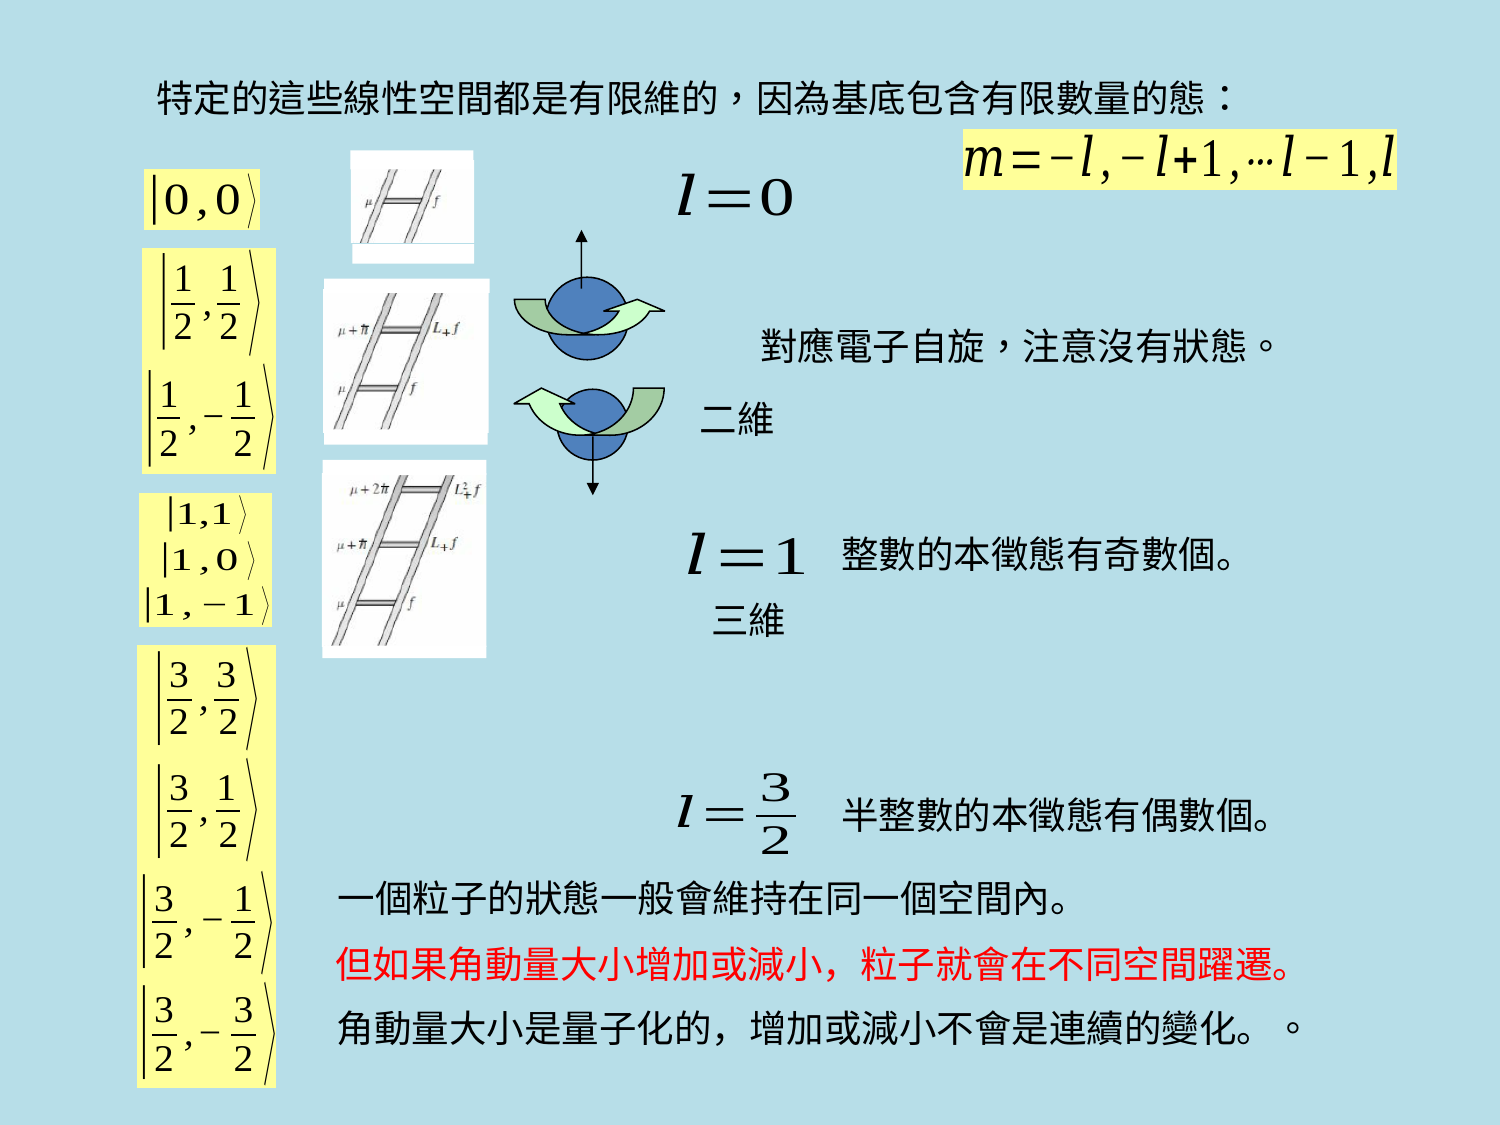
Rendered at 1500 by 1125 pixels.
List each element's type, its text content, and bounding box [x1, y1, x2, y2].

text_box [513, 388, 665, 436]
text_box [548, 330, 627, 360]
text_box 但如果角動量大小增加或減小，粒子就會在不同空間躍遷。 [320, 933, 1398, 994]
text_box [562, 389, 626, 432]
text_box [348, 148, 476, 161]
picture [321, 473, 487, 648]
picture [322, 289, 489, 433]
text_box [514, 299, 665, 335]
text_box [320, 653, 488, 660]
text_box [586, 436, 599, 496]
picture [350, 160, 475, 244]
text_box [322, 439, 490, 447]
text_box [321, 458, 488, 474]
text_box [322, 276, 492, 292]
text_box 二維 [684, 388, 806, 449]
text_box [593, 433, 628, 461]
text_box 三維 [696, 589, 818, 650]
text_box [547, 277, 626, 333]
text_box 一個粒子的狀態一般會維持在同一個空間內。 [323, 867, 1235, 928]
text_box [350, 250, 476, 266]
text_box [557, 432, 592, 460]
text_box [575, 229, 588, 289]
